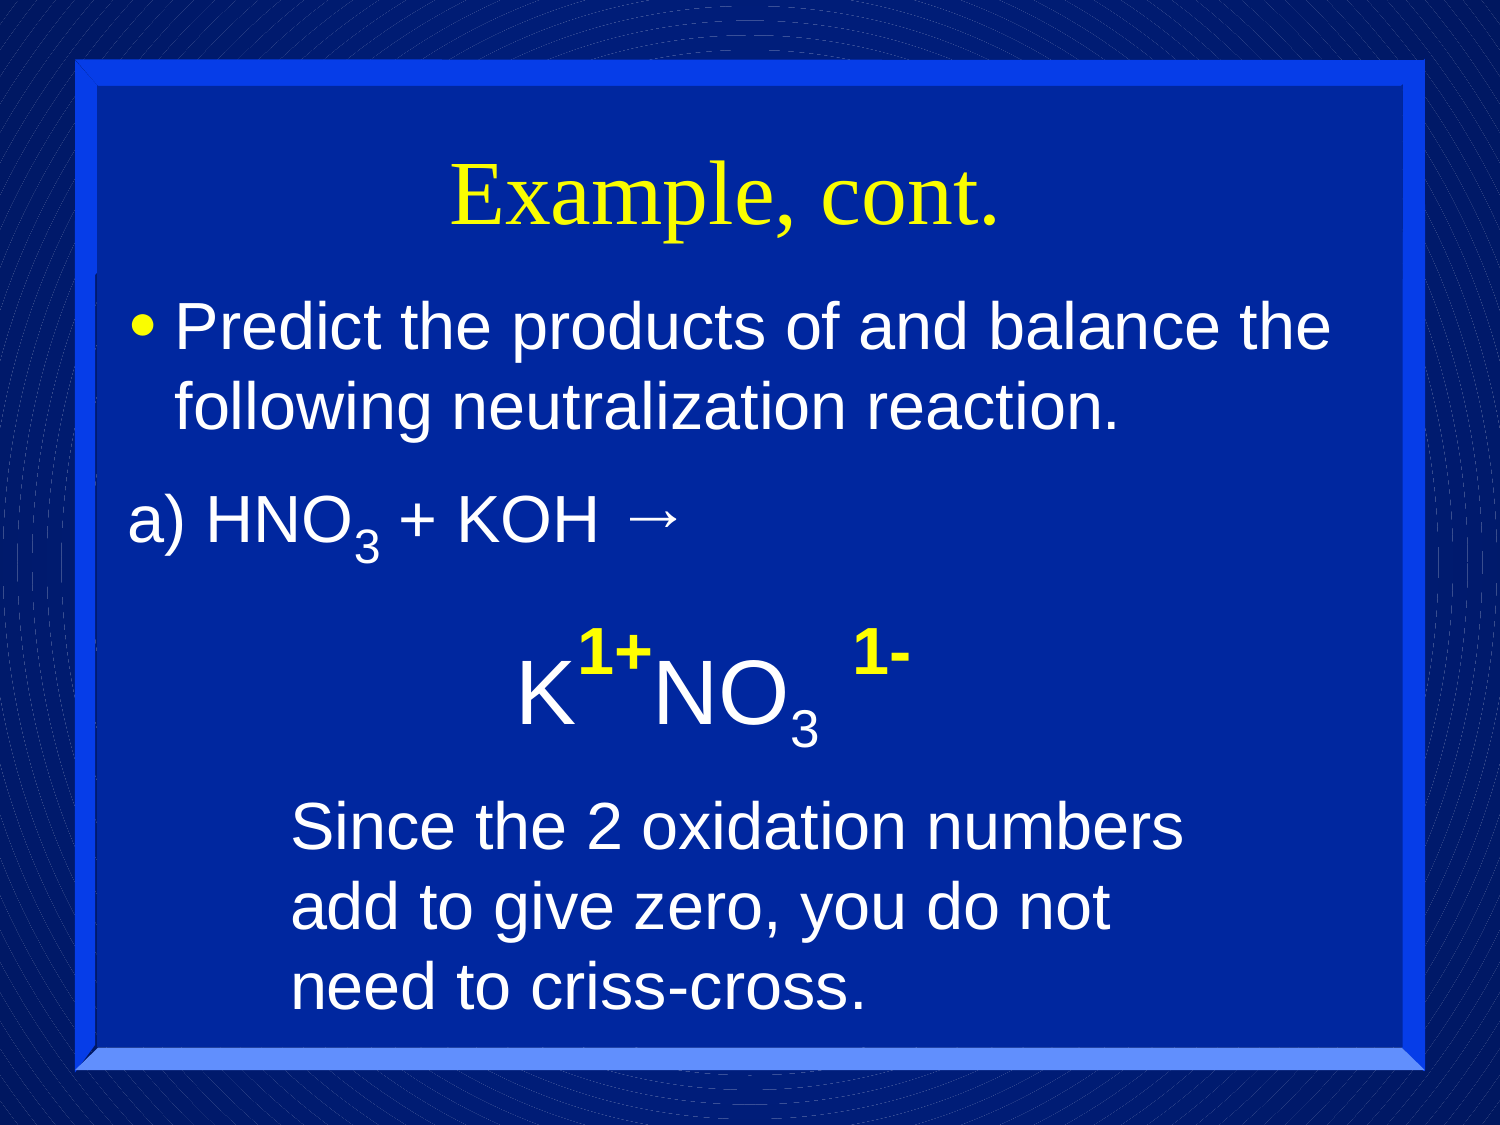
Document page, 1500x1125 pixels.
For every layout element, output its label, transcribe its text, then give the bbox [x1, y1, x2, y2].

text_box K NO3 [500, 624, 975, 750]
text_box Since the 2 oxidation numbers add to give zero, you do not need to criss-cross. [274, 774, 1238, 1030]
text_box 1- [837, 599, 963, 695]
title Example, cont. [99, 125, 1375, 250]
list Predict the products of and balance the following neutralization reaction. a) HNO3 + KOH → [112, 275, 1375, 988]
text_box 1+ [562, 599, 713, 695]
